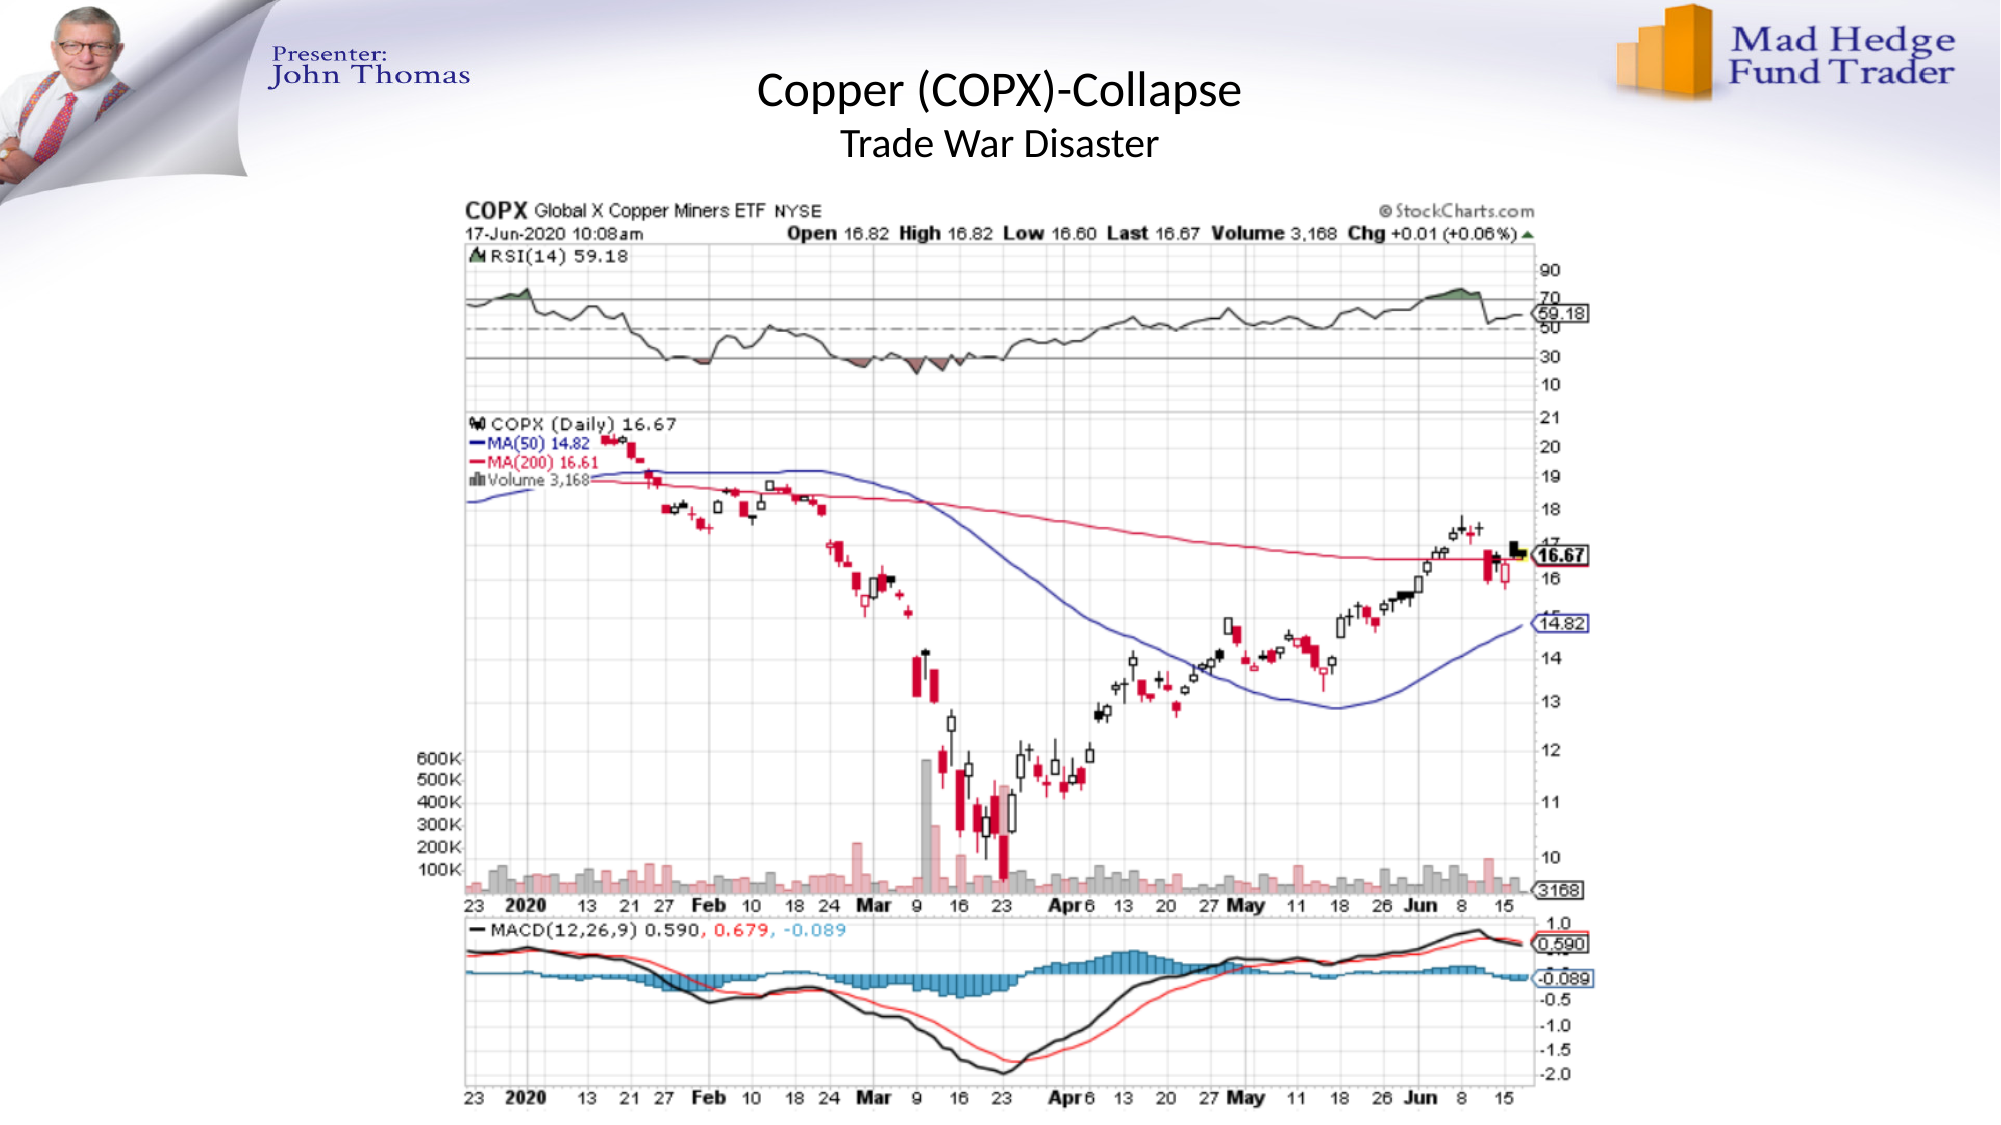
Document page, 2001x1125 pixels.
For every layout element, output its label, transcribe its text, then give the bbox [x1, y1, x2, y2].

title Copper (COPX)-Collapse Trade War Disaster [324, 37, 1675, 175]
picture [0, 0, 2000, 1113]
